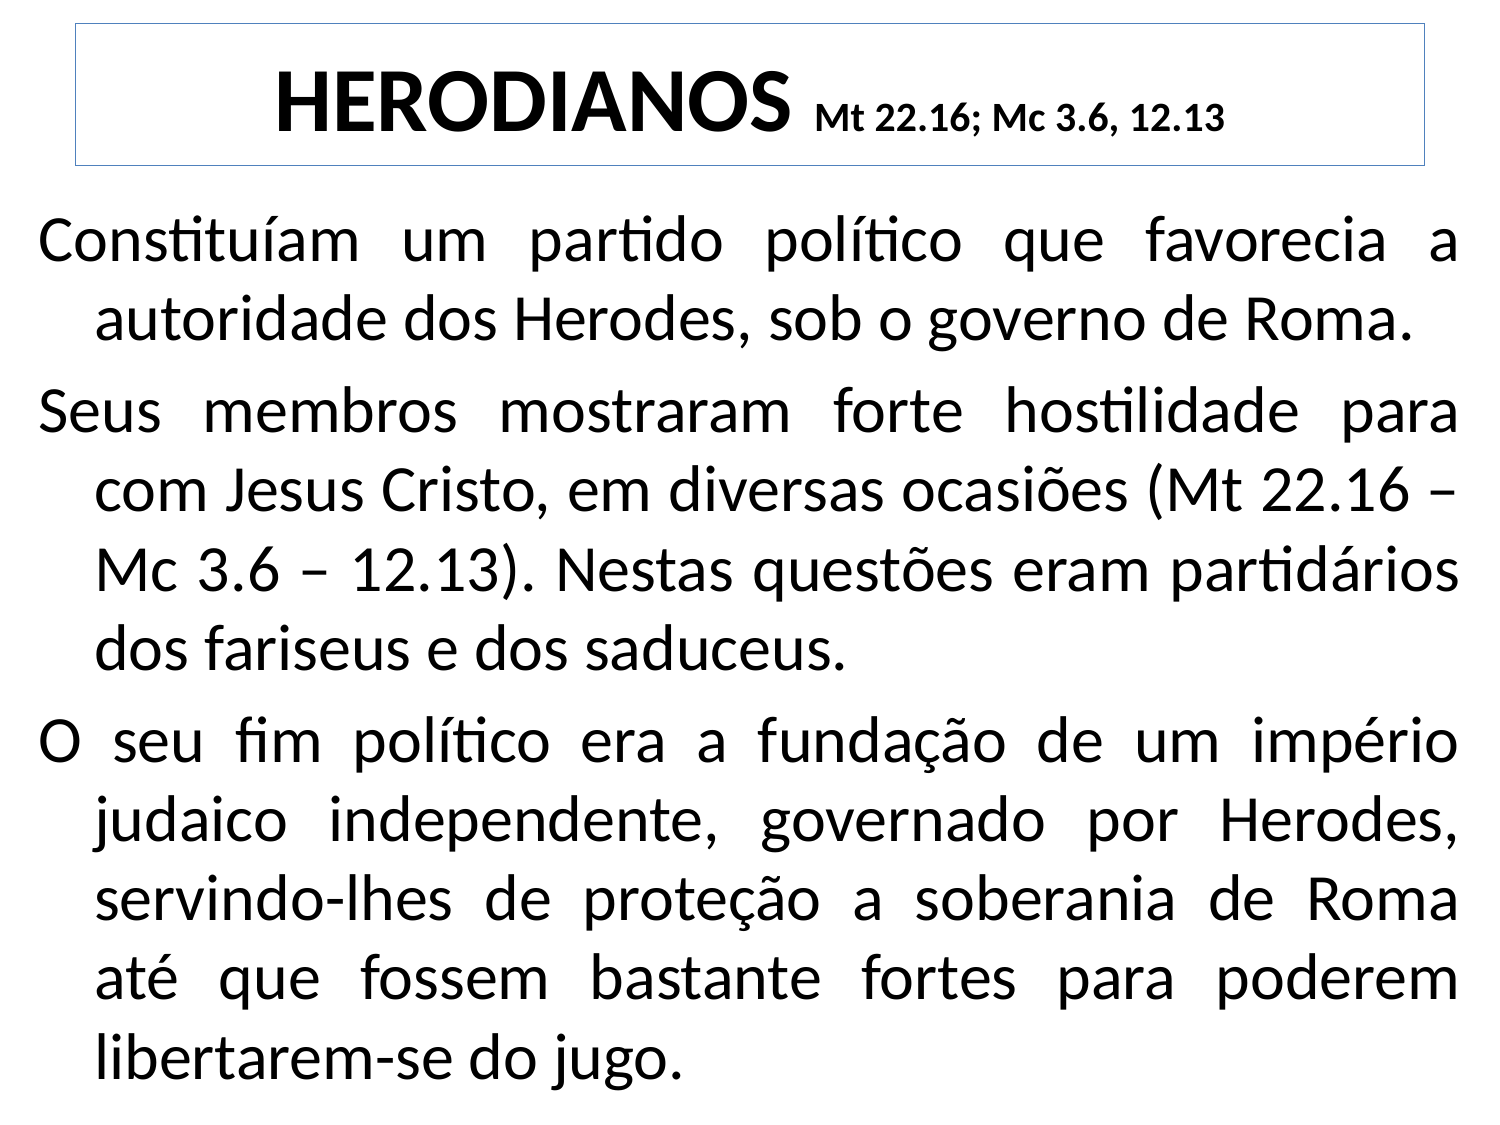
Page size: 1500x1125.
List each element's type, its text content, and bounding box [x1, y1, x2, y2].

title HERODIANOS Mt 22.16; Mc 3.6, 12.13 [75, 23, 1425, 166]
list Constituíam um partido político que favorecia a autoridade dos Herodes, sob o governo de Roma. Seus membros mostraram forte hostilidade para com Jesus Cristo, em diversas ocasiões (Mt 22.16 – Mc 3.6 – 12.13). Nestas questões eram partidários dos fariseus e dos saduceus. O seu fim político era a fundação de um império judaico independente, governado por Herodes, servindo-lhes de proteção a soberania de Roma até que fossem bastante fortes para poderem libertarem-se do jugo. [23, 187, 1477, 1102]
